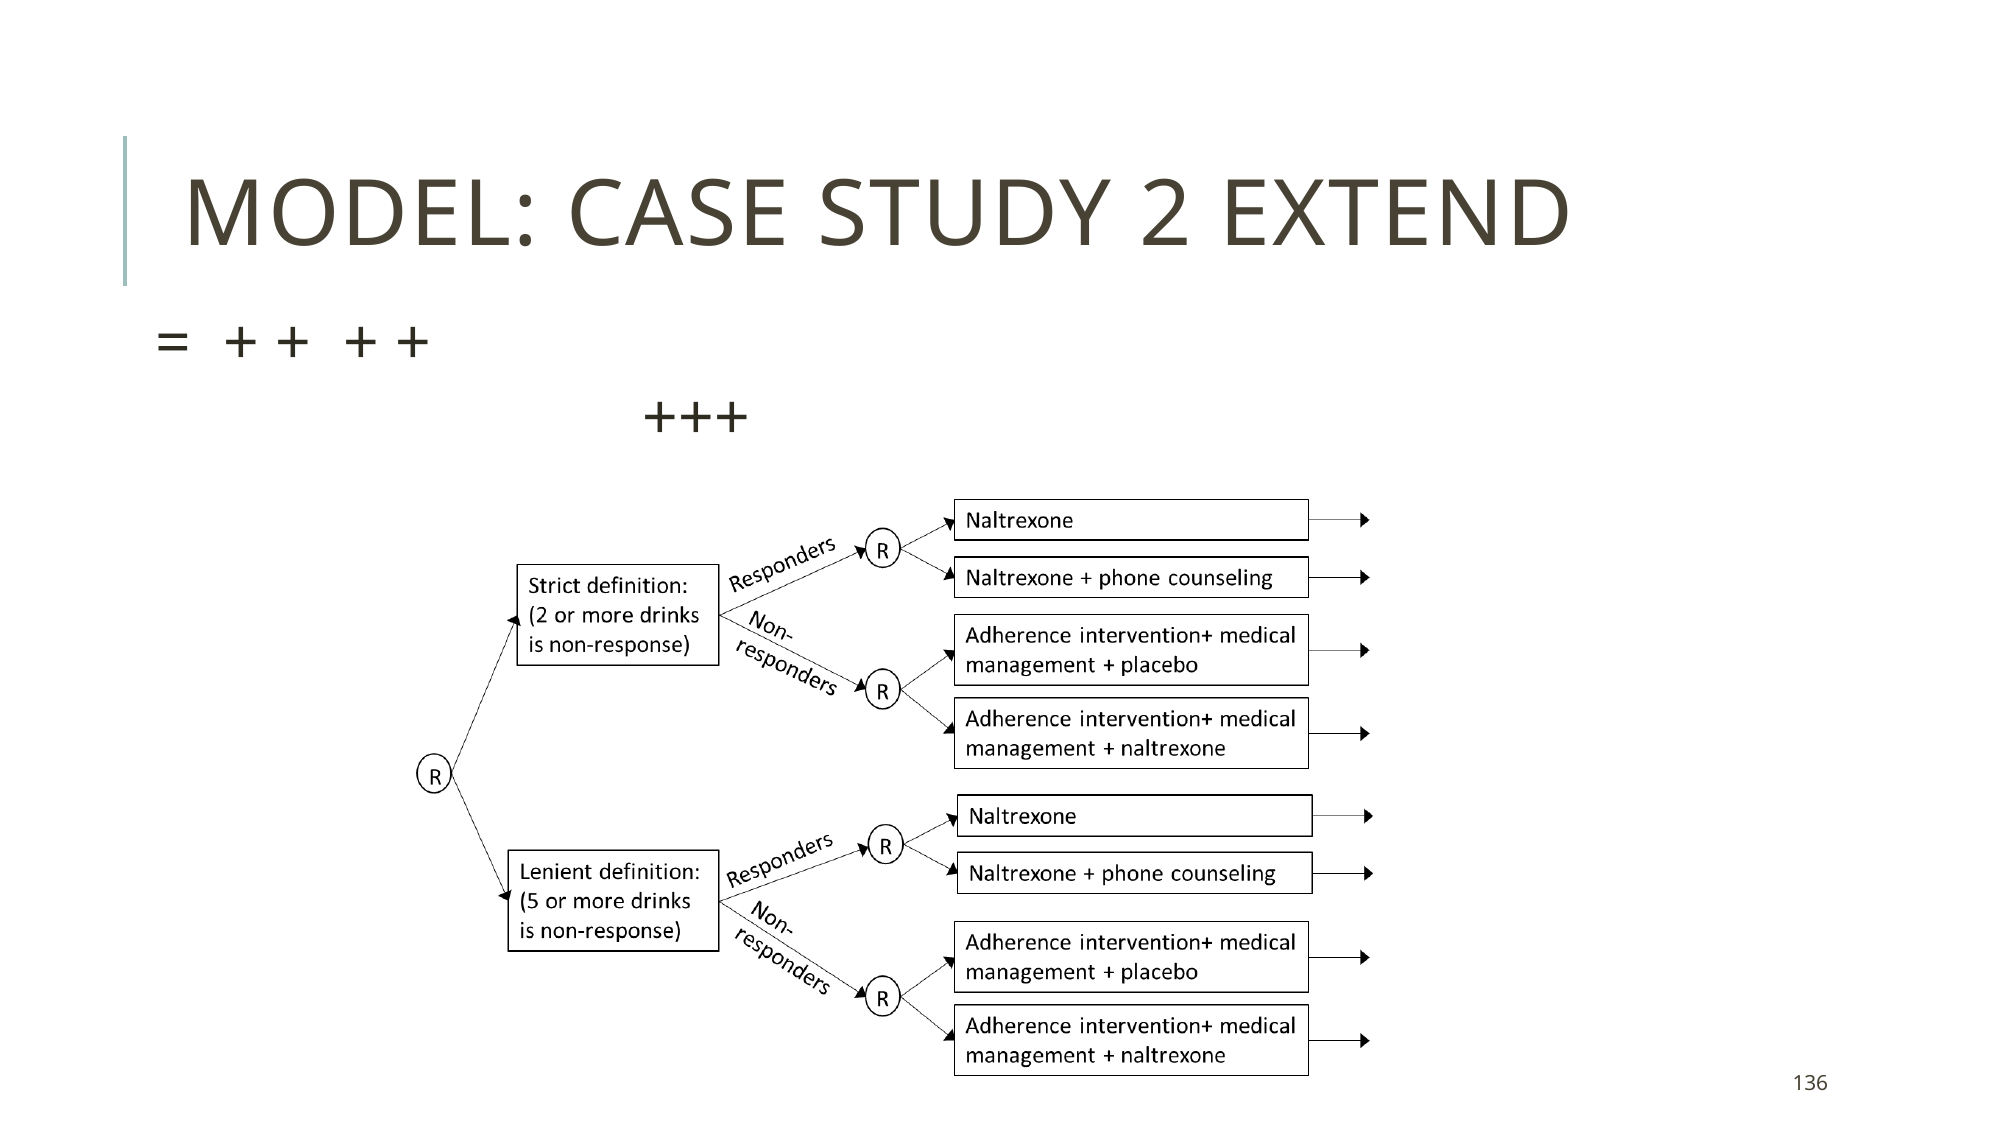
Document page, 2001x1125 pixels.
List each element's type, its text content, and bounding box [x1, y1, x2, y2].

picture [412, 497, 1384, 1085]
title MODEL: Case study 2 EXTEND [168, 96, 1888, 301]
slide_number 136 [1777, 1061, 1938, 1107]
